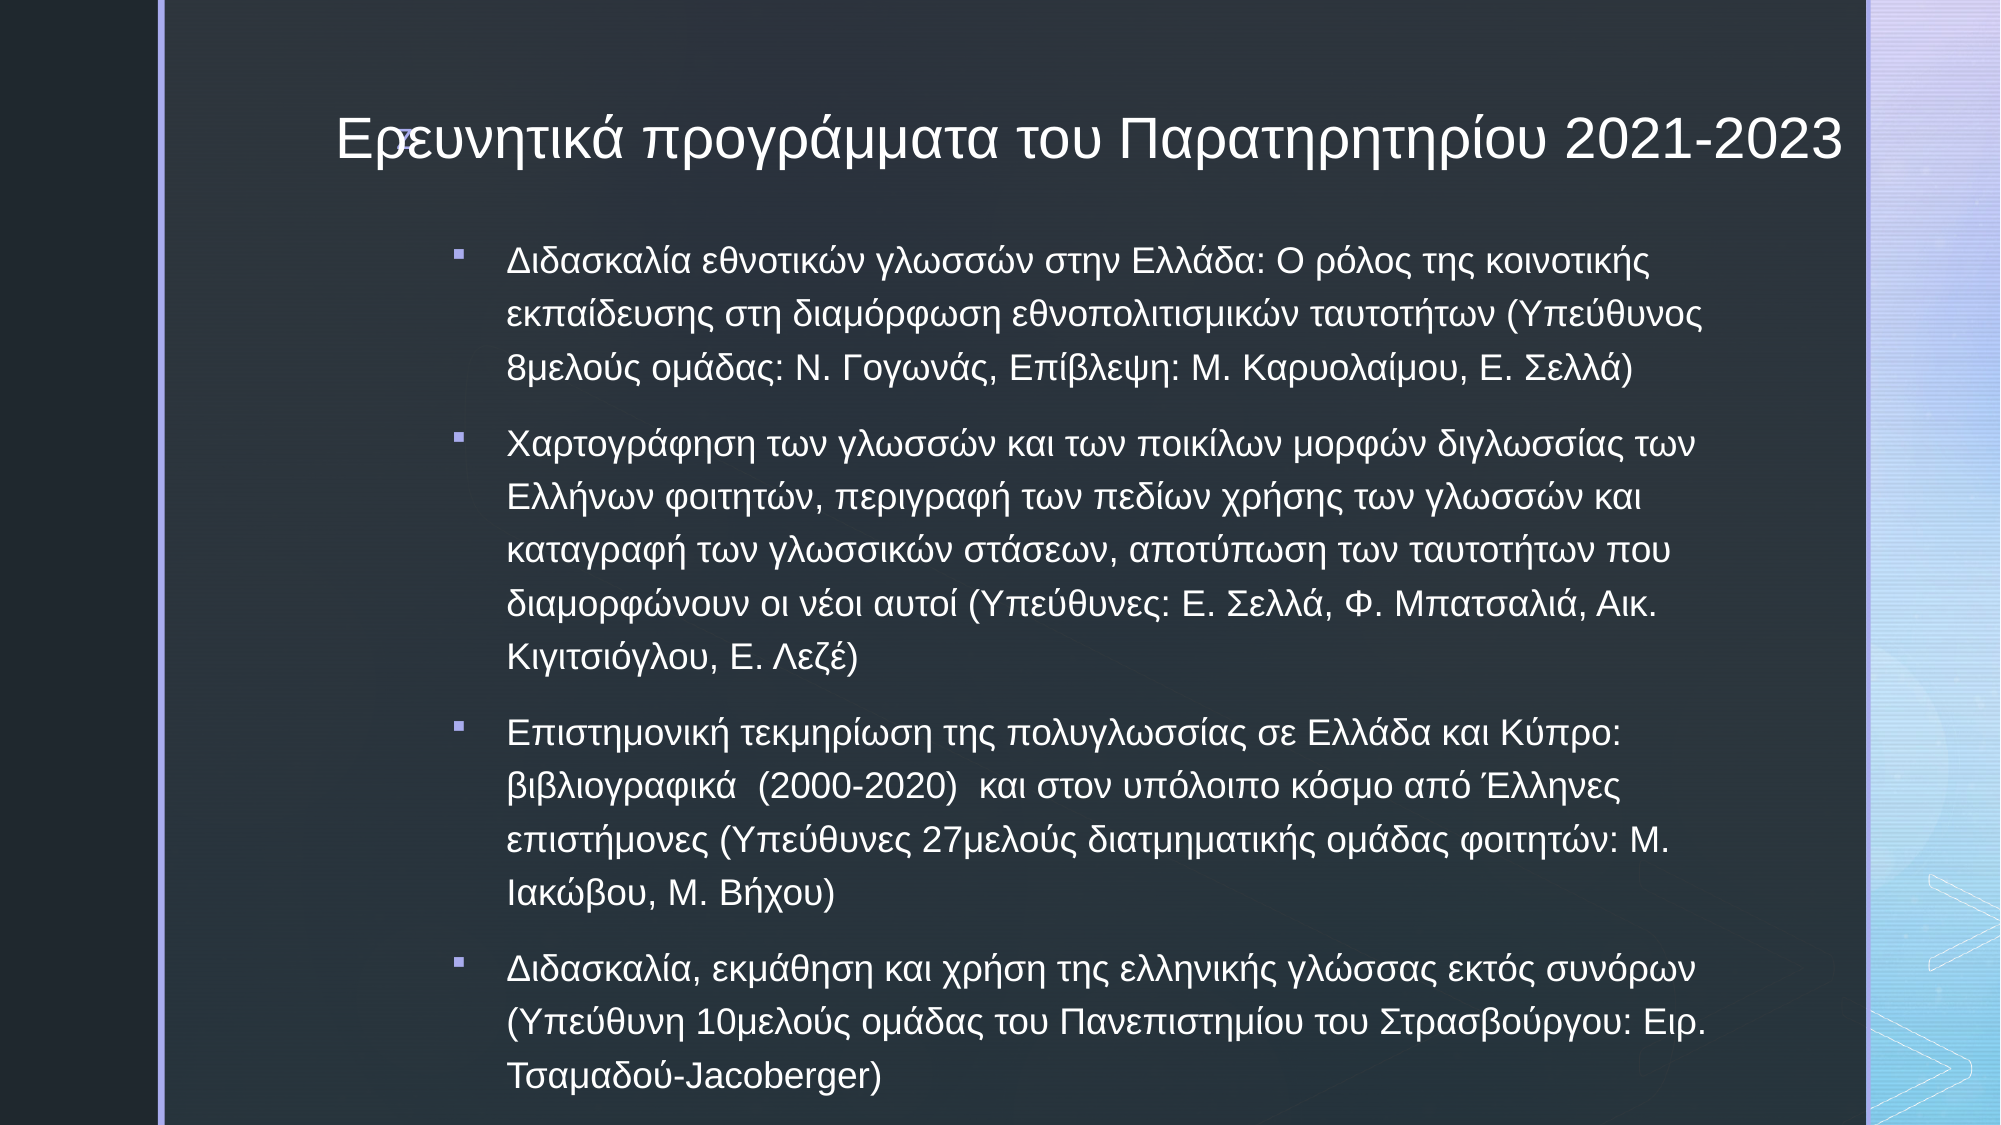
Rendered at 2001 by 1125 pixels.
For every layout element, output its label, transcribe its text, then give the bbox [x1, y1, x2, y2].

picture [1871, 0, 2001, 1125]
title Ερευνητικά προγράμματα του Παρατηρητηρίου 2021-2023 [163, 101, 1861, 278]
list Διδασκαλία εθνοτικών γλωσσών στην Ελλάδα: Ο ρόλος της κοινοτικής εκπαίδευσης στη διαμόρφωση εθνοπολιτισμικών ταυτοτήτων (Υπεύθυνος 8μελούς ομάδας: Ν. Γογωνάς, Επίβλεψη: Μ. Καρυολαίμου, Ε. Σελλά) Xαρτογράφηση των γλωσσών και των ποικίλων μορφών διγλωσσίας των Ελλήνων φοιτητών, περιγραφή των πεδίων χρήσης των γλωσσών και καταγραφή των γλωσσικών στάσεων, αποτύπωση των ταυτοτήτων που διαμορφώνουν οι νέοι αυτοί (Υπεύθυνες: Ε. Σελλά, Φ. Μπατσαλιά, Αικ. Κιγιτσιόγλου, Ε. Λεζέ) Επιστημονική τεκμηρίωση της πολυγλωσσίας σε Ελλάδα και Κύπρο: βιβλιογραφικά (2000-2020) και στον υπόλοιπο κόσμο από Έλληνες επιστήμονες (Υπεύθυνες 27μελούς διατμηματικής ομάδας φοιτητών: Μ. Ιακώβου, Μ. Βήχου) Διδασκαλία, εκμάθηση και χρήση της ελληνικής γλώσσας εκτός συνόρων (Υπεύθυνη 10μελούς ομάδας του Πανεπιστημίου του Στρασβούργου: Ειρ. Τσαμαδού-Jacoberger) [435, 217, 1741, 1106]
